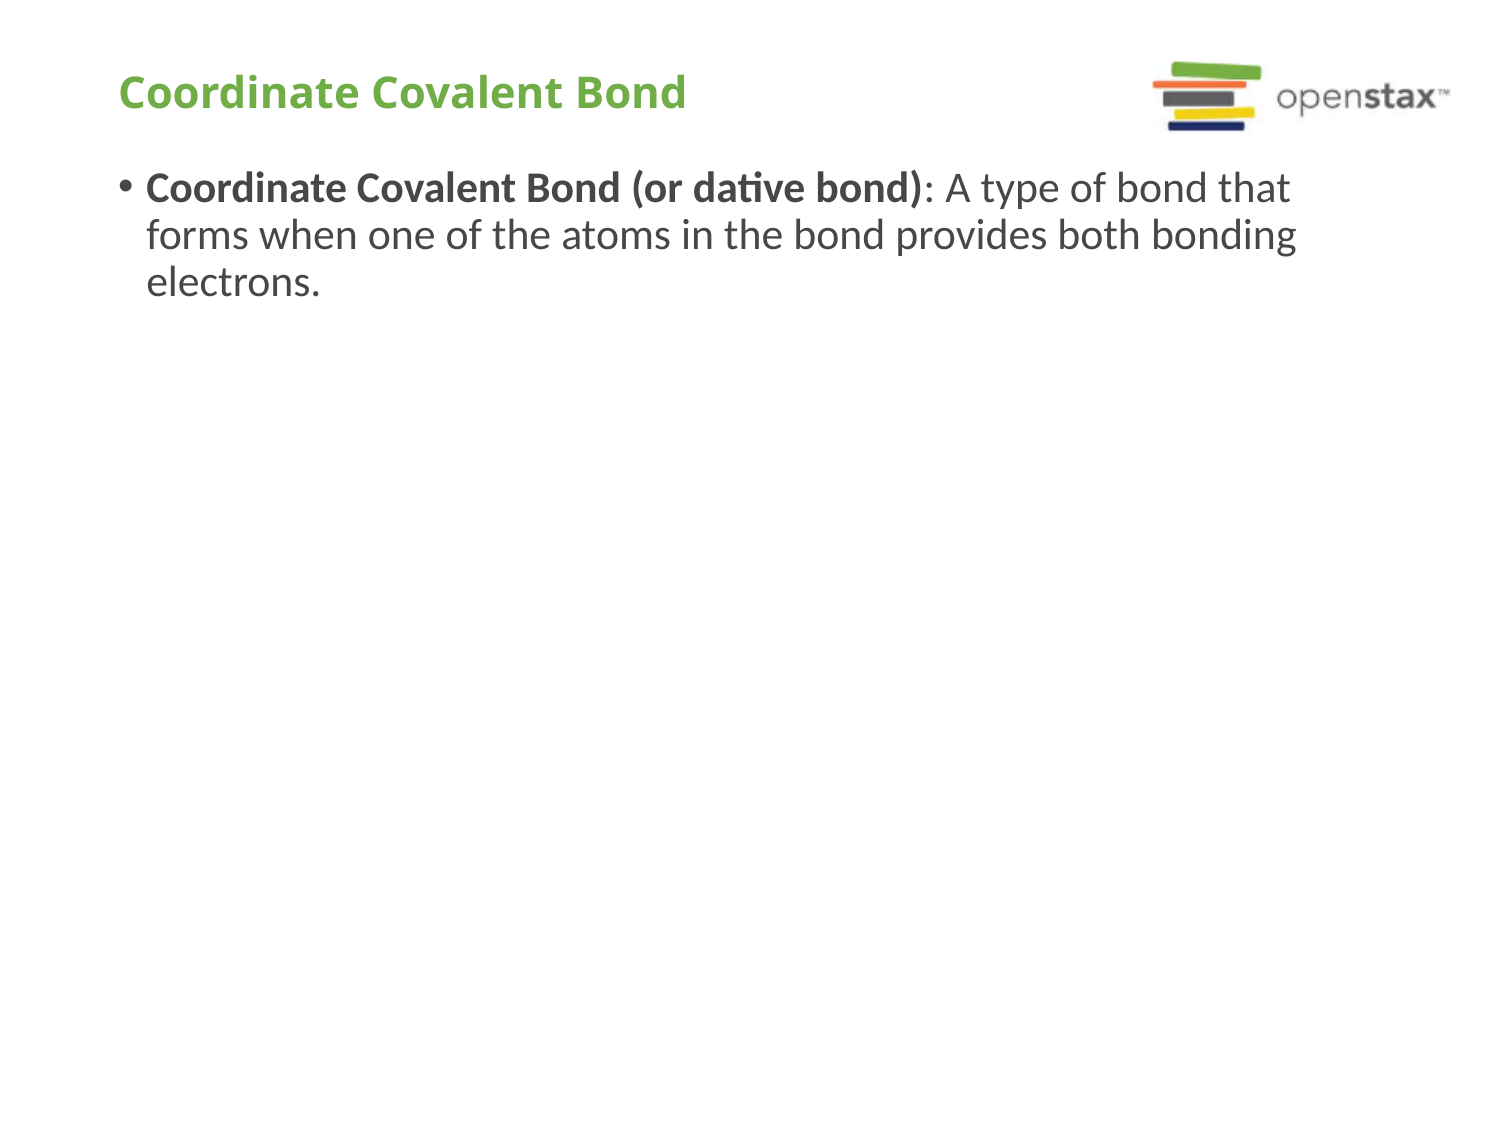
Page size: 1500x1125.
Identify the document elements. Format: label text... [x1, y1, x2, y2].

picture [1151, 59, 1452, 134]
title Coordinate Covalent Bond [103, 59, 1397, 130]
list Coordinate Covalent Bond (or dative bond): A type of bond that forms when one of the atoms in the bond provides both bonding electrons. [103, 156, 1397, 780]
